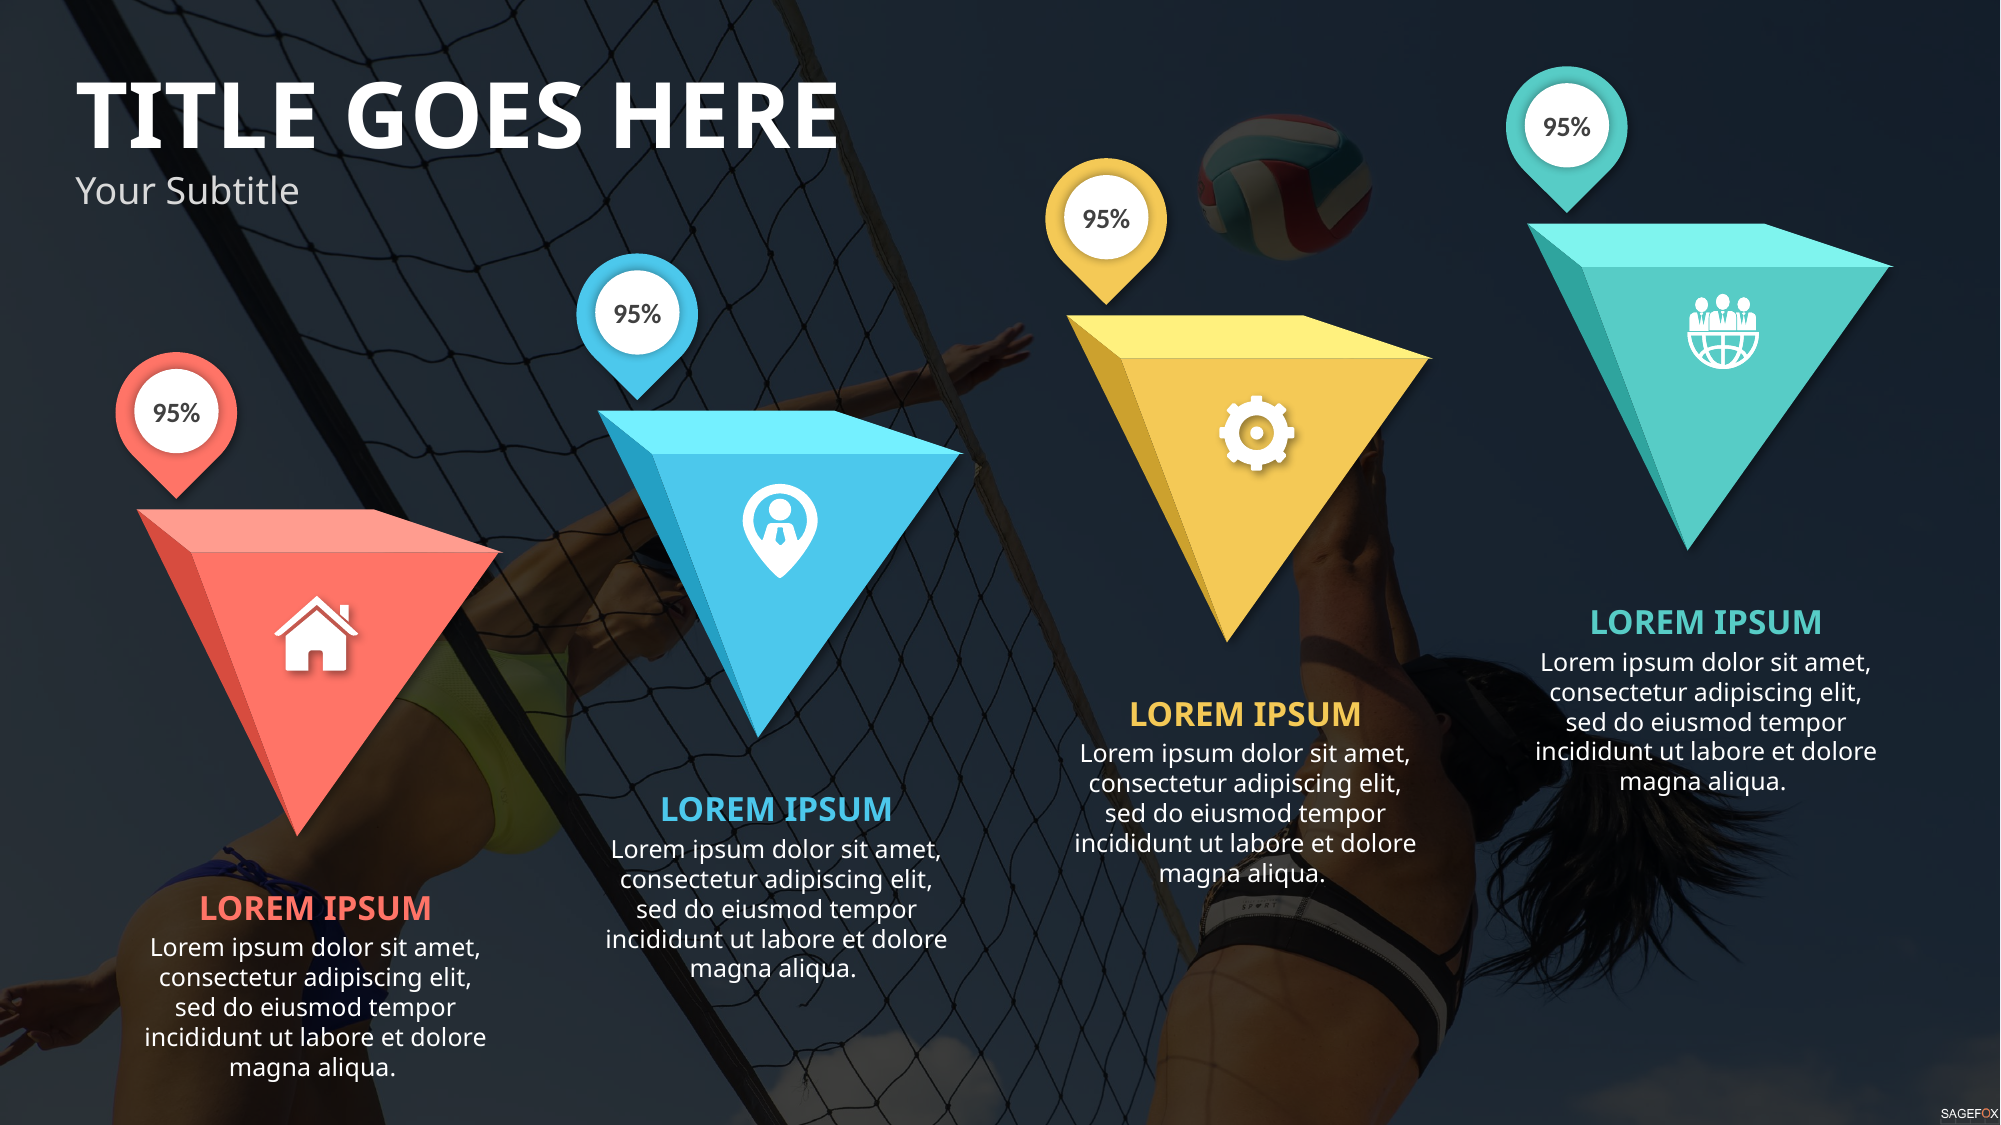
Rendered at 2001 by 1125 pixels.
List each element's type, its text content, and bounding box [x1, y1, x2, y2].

text_box LOREM IPSUM Lorem ipsum dolor sit amet, consectetur adipiscing elit, sed do eiusmod tempor incididunt ut labore et dolore magna aliqua. [589, 780, 965, 991]
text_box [1066, 315, 1434, 643]
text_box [742, 483, 818, 579]
text_box LOREM IPSUM Lorem ipsum dolor sit amet, consectetur adipiscing elit, sed do eiusmod tempor incididunt ut labore et dolore magna aliqua. [1058, 685, 1434, 896]
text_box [1527, 223, 1894, 551]
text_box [1045, 158, 1167, 280]
text_box LOREM IPSUM Lorem ipsum dolor sit amet, consectetur adipiscing elit, sed do eiusmod tempor incididunt ut labore et dolore magna aliqua. [128, 879, 504, 1089]
text_box LOREM IPSUM Lorem ipsum dolor sit amet, consectetur adipiscing elit, sed do eiusmod tempor incididunt ut labore et dolore magna aliqua. [1518, 593, 1894, 804]
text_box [1505, 66, 1628, 188]
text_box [115, 352, 237, 474]
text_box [1687, 293, 1759, 369]
text_box TITLE GOES HERE Your Subtitle [60, 49, 1036, 220]
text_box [576, 253, 698, 375]
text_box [136, 509, 504, 837]
picture [0, 0, 2001, 1125]
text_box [597, 410, 965, 738]
